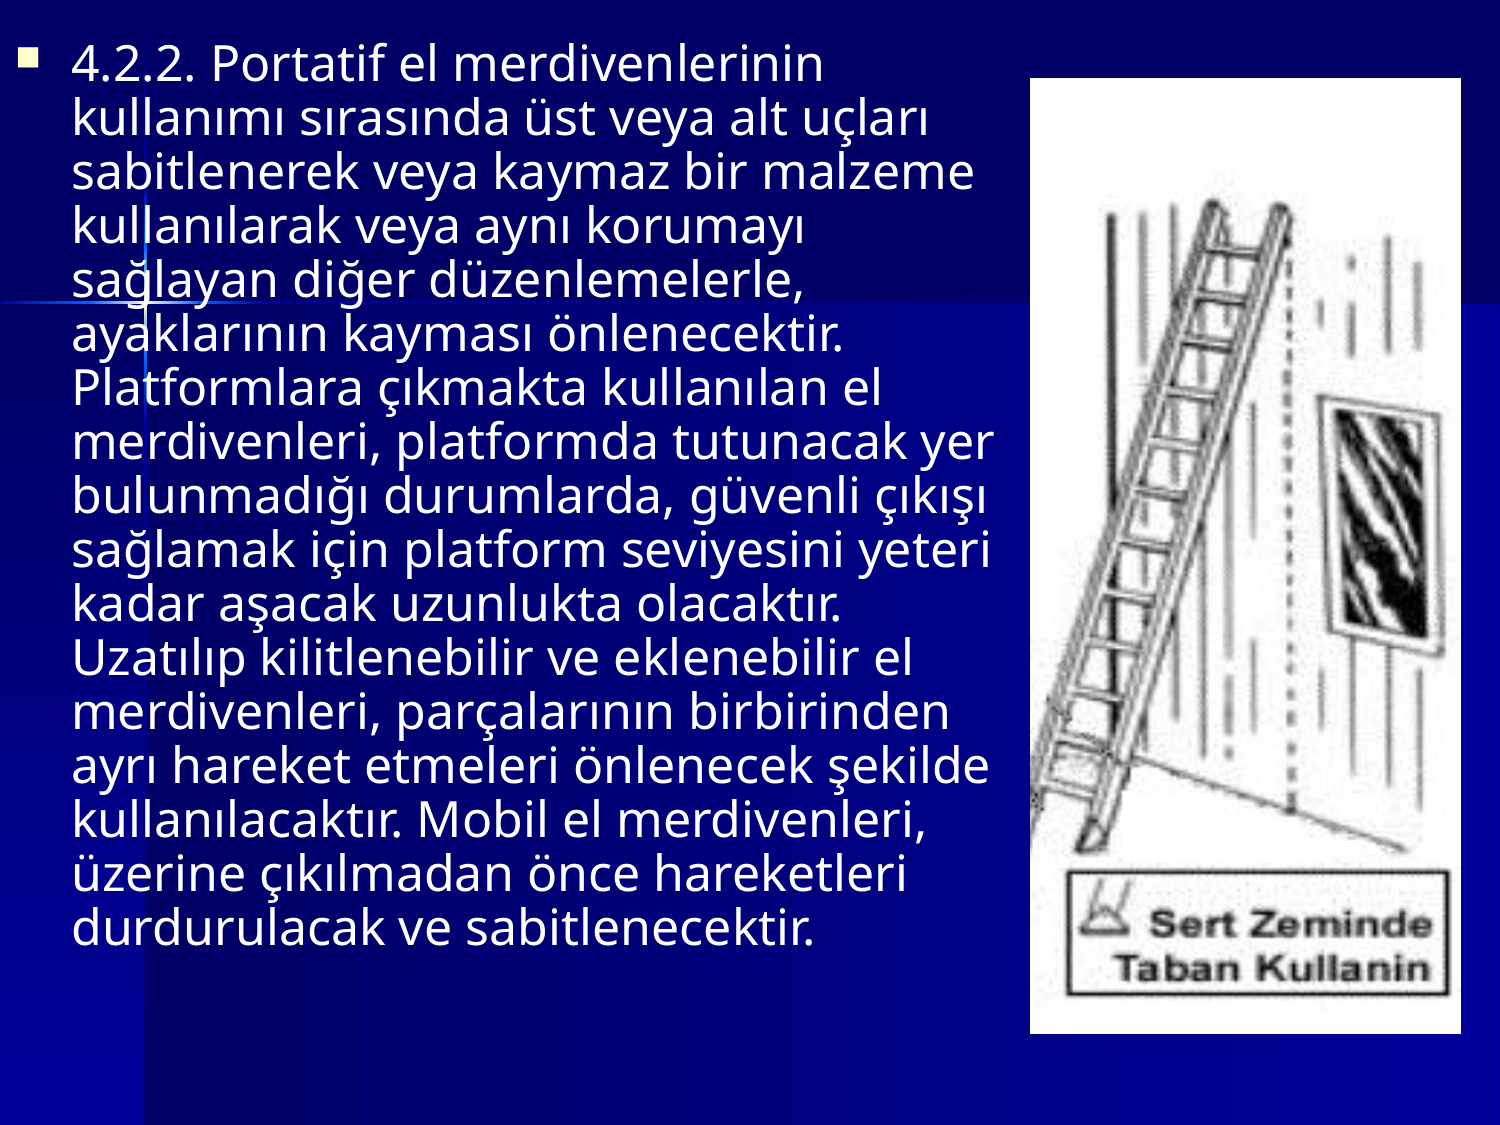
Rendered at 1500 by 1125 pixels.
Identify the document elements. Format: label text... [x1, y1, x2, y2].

picture [1030, 77, 1461, 1034]
list 4.2.2. Portatif el merdivenlerinin kullanımı sırasında üst veya alt uçları sabitlenerek veya kaymaz bir malzeme kullanılarak veya aynı korumayı sağlayan diğer düzenlemelerle, ayaklarının kayması önlenecektir. Platformlara çıkmakta kullanılan el merdivenleri, platformda tutunacak yer bulunmadığı durumlarda, güvenli çıkışı sağlamak için platform seviyesini yeteri kadar aşacak uzunlukta olacaktır. Uzatılıp kilitlenebilir ve eklenebilir el merdivenleri, parçalarının birbirinden ayrı hareket etmeleri önlenecek şekilde kullanılacaktır. Mobil el merdivenleri, üzerine çıkılmadan önce hareketleri durdurulacak ve sabitlenecektir. [0, 30, 1022, 1050]
